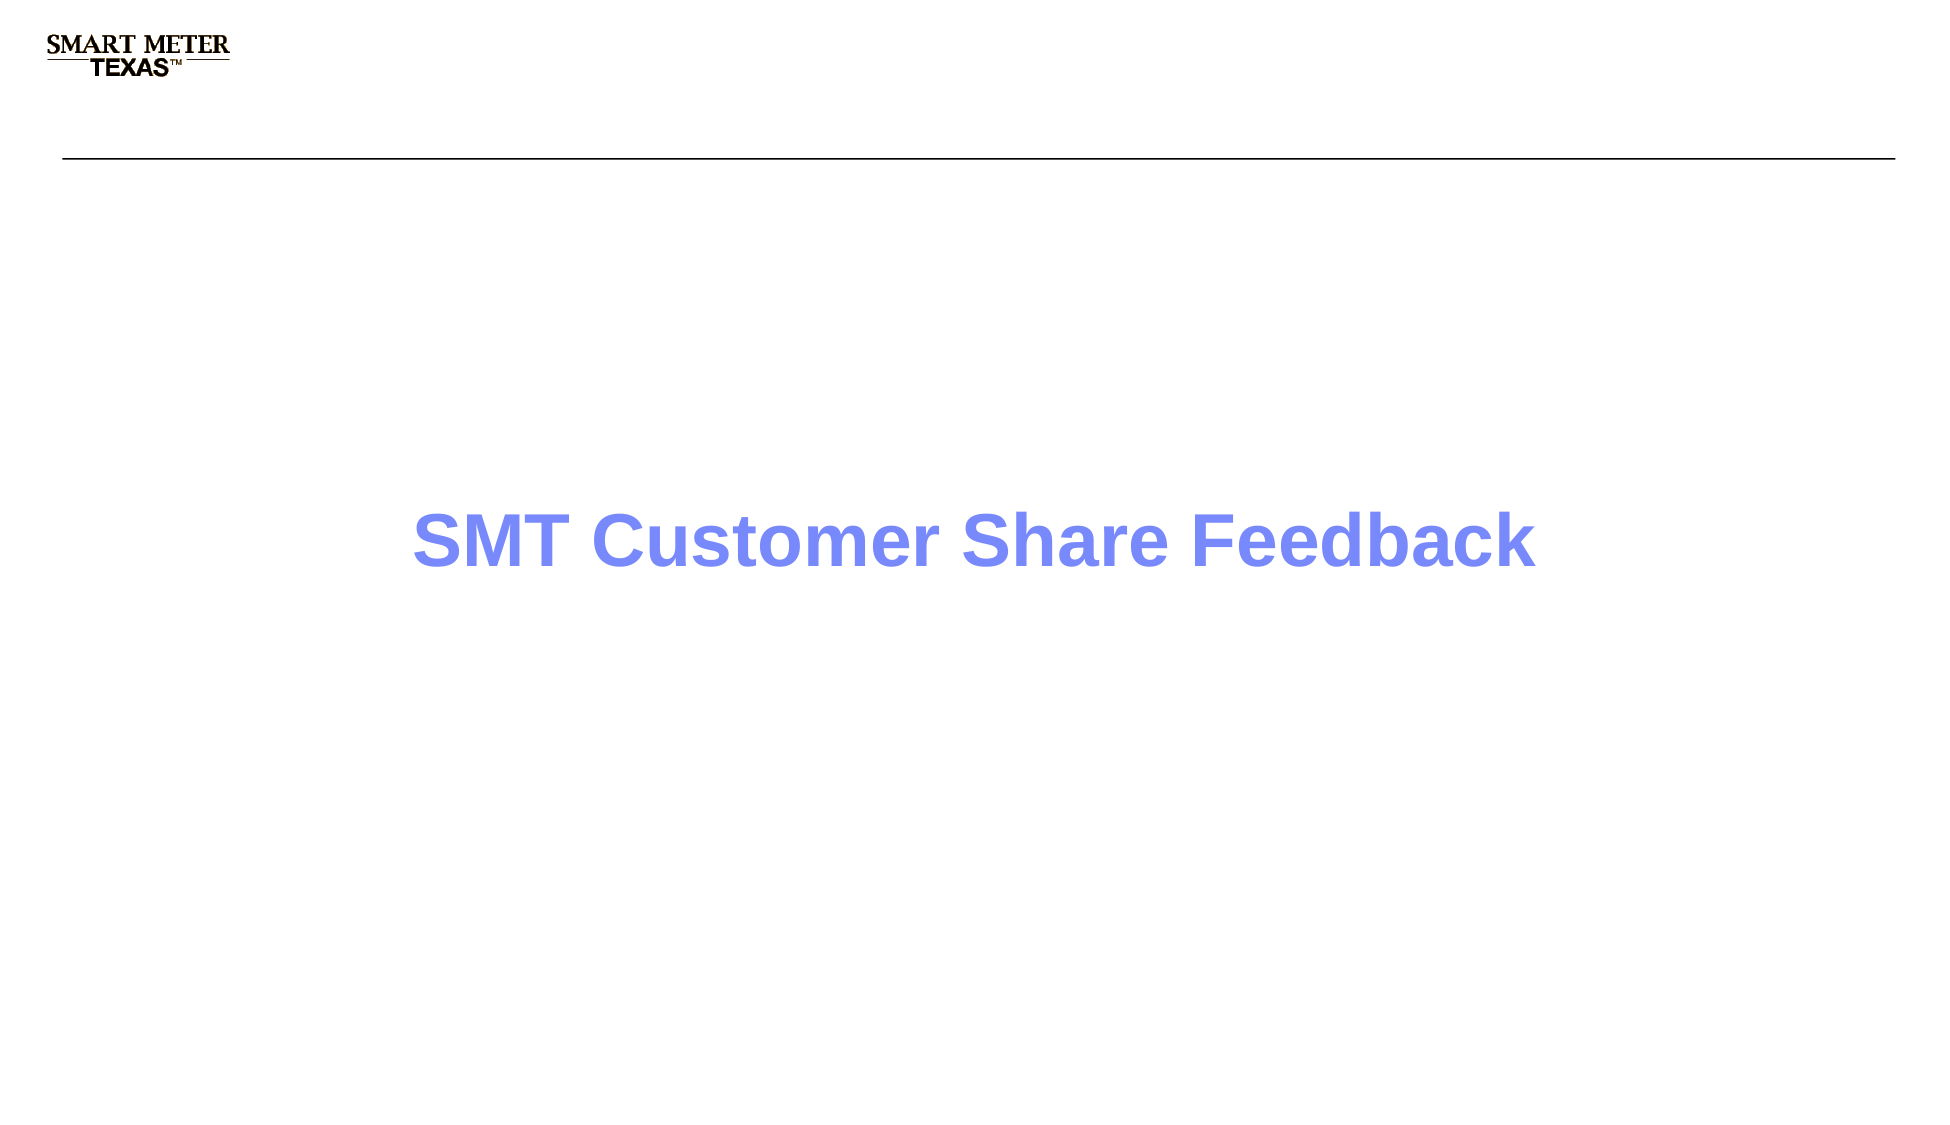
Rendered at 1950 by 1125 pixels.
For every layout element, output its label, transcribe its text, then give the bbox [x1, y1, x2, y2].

title SMT Customer Share Feedback [0, 349, 1950, 591]
picture [33, 24, 238, 84]
